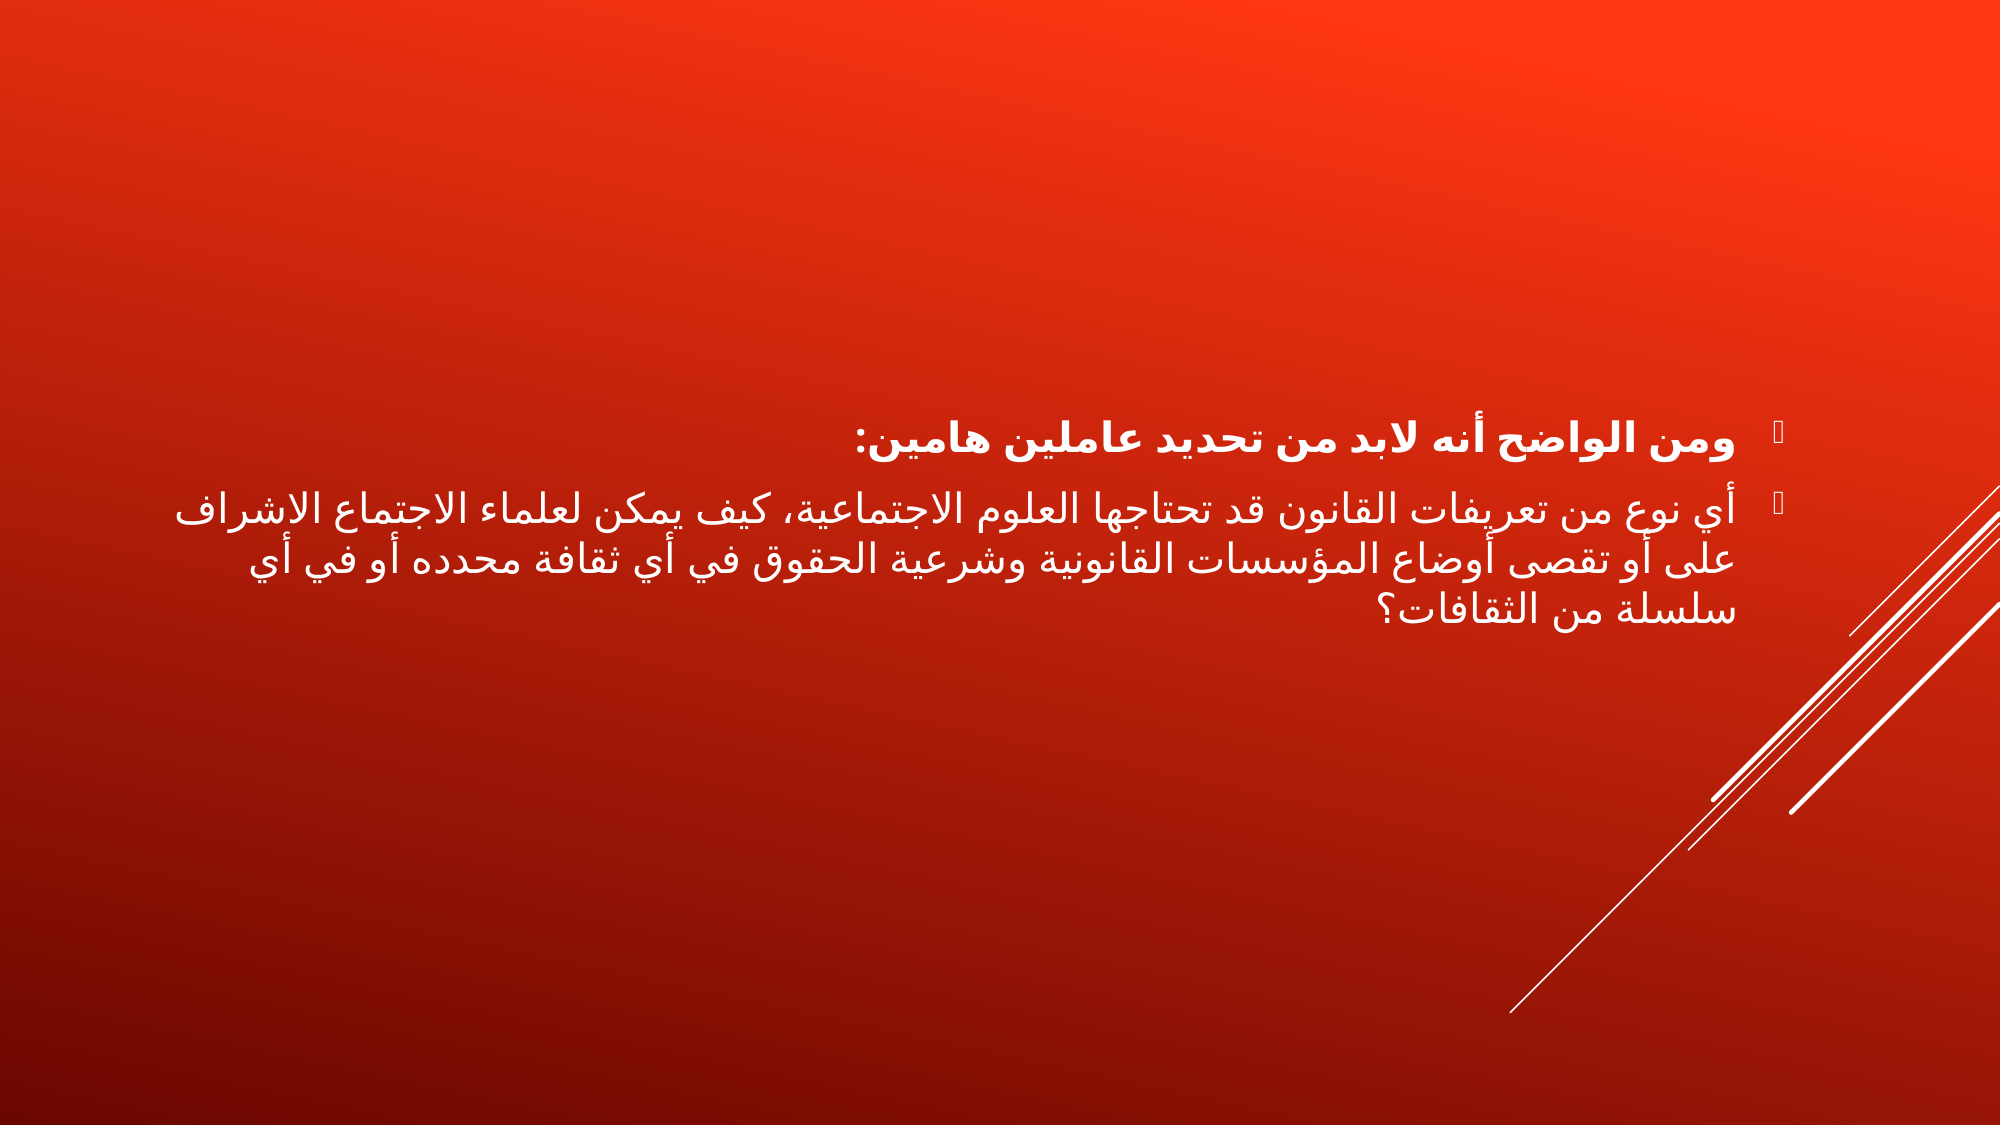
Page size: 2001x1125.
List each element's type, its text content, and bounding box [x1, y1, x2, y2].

list ومن الواضح أنه لابد من تحديد عاملين هامين: أي نوع من تعريفات القانون قد تحتاجها العلوم الاجتماعية، كيف يمكن لعلماء الاجتماع الاشراف على أو تقصى أوضاع المؤسسات القانونية وشرعية الحقوق في أي ثقافة محدده أو في أي سلسلة من الثقافات؟ [111, 61, 1800, 1053]
